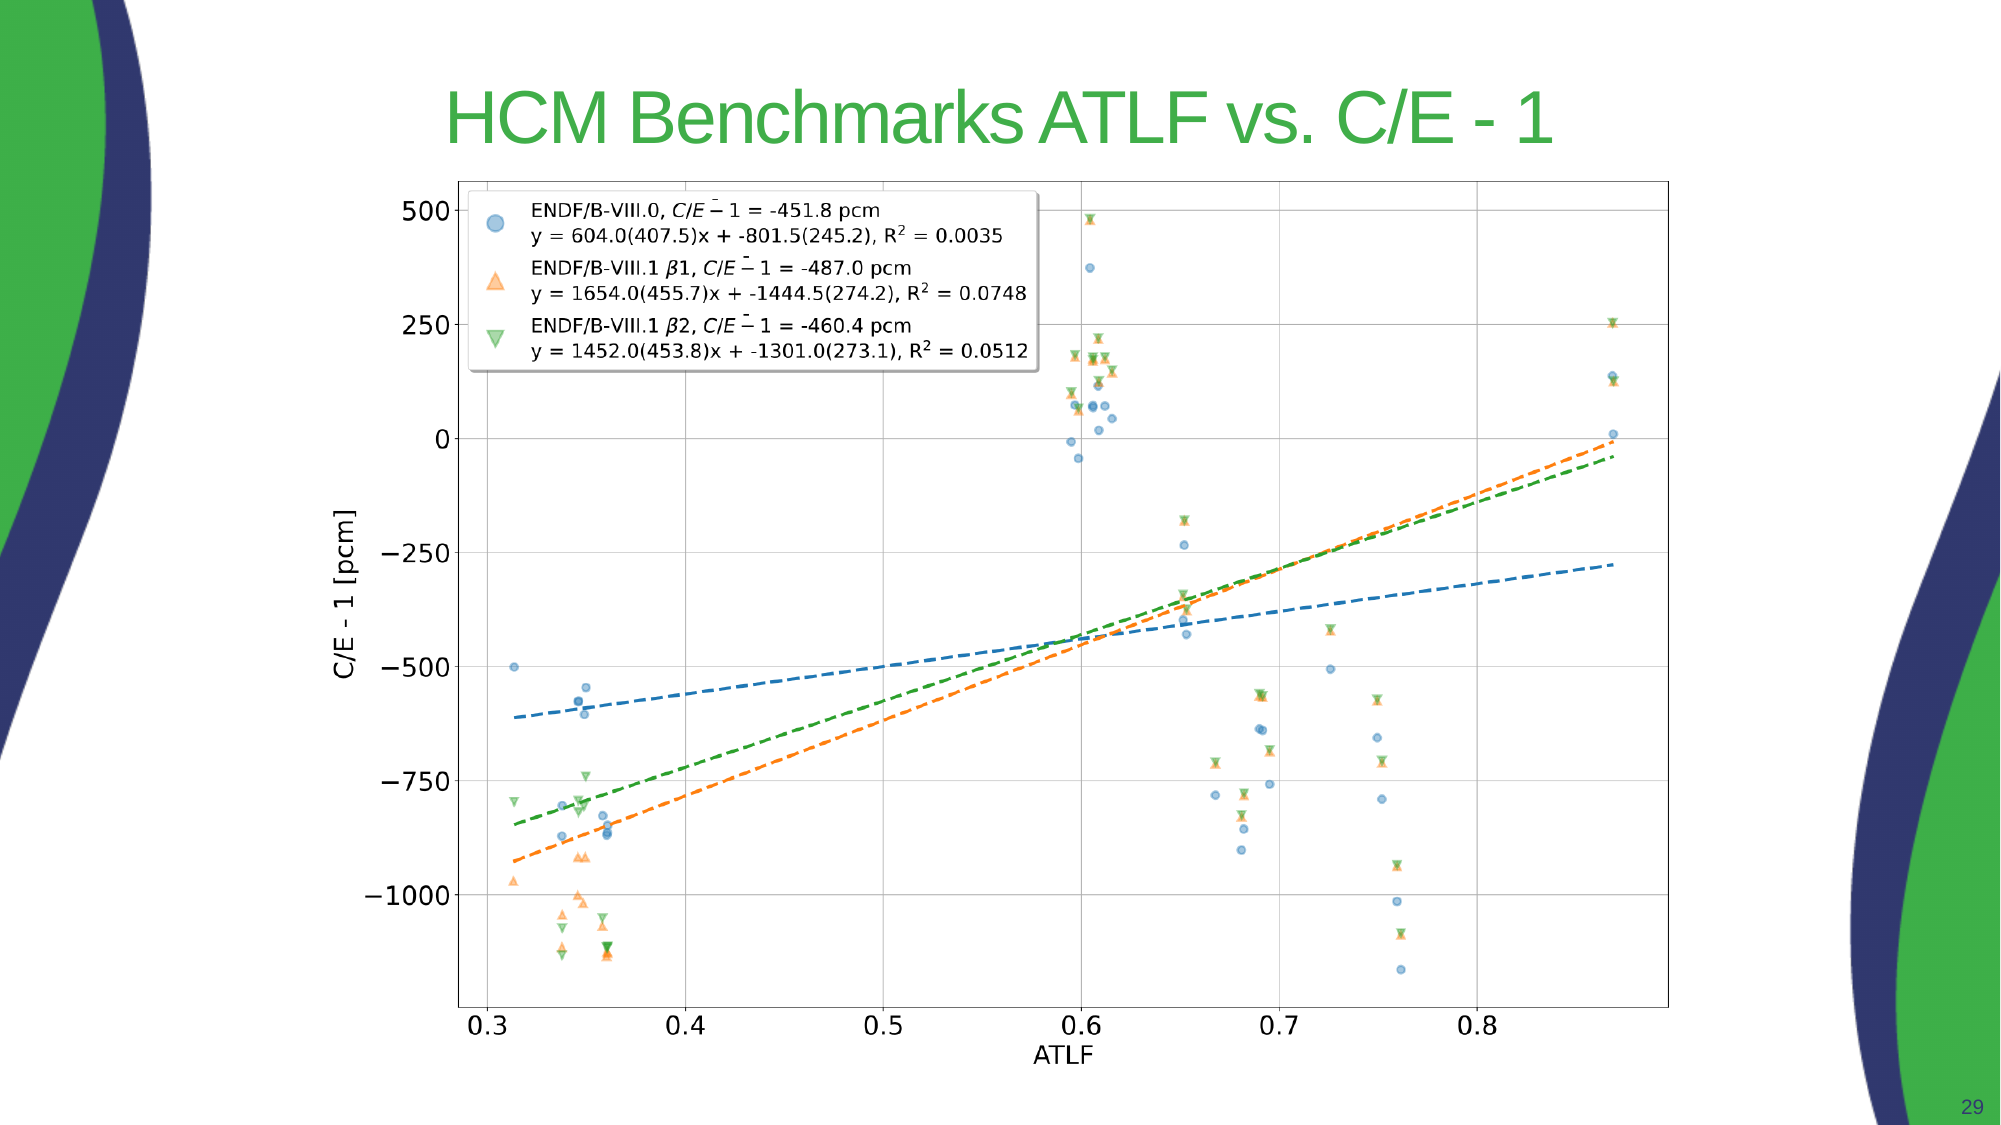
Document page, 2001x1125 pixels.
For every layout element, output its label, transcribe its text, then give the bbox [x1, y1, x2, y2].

slide_number 29 [1817, 1086, 2000, 1125]
picture [324, 172, 1676, 1077]
title HCM Benchmarks ATLF vs. C/E - 1 [173, 54, 1827, 174]
picture [0, 0, 173, 877]
picture [1828, 248, 2001, 1125]
